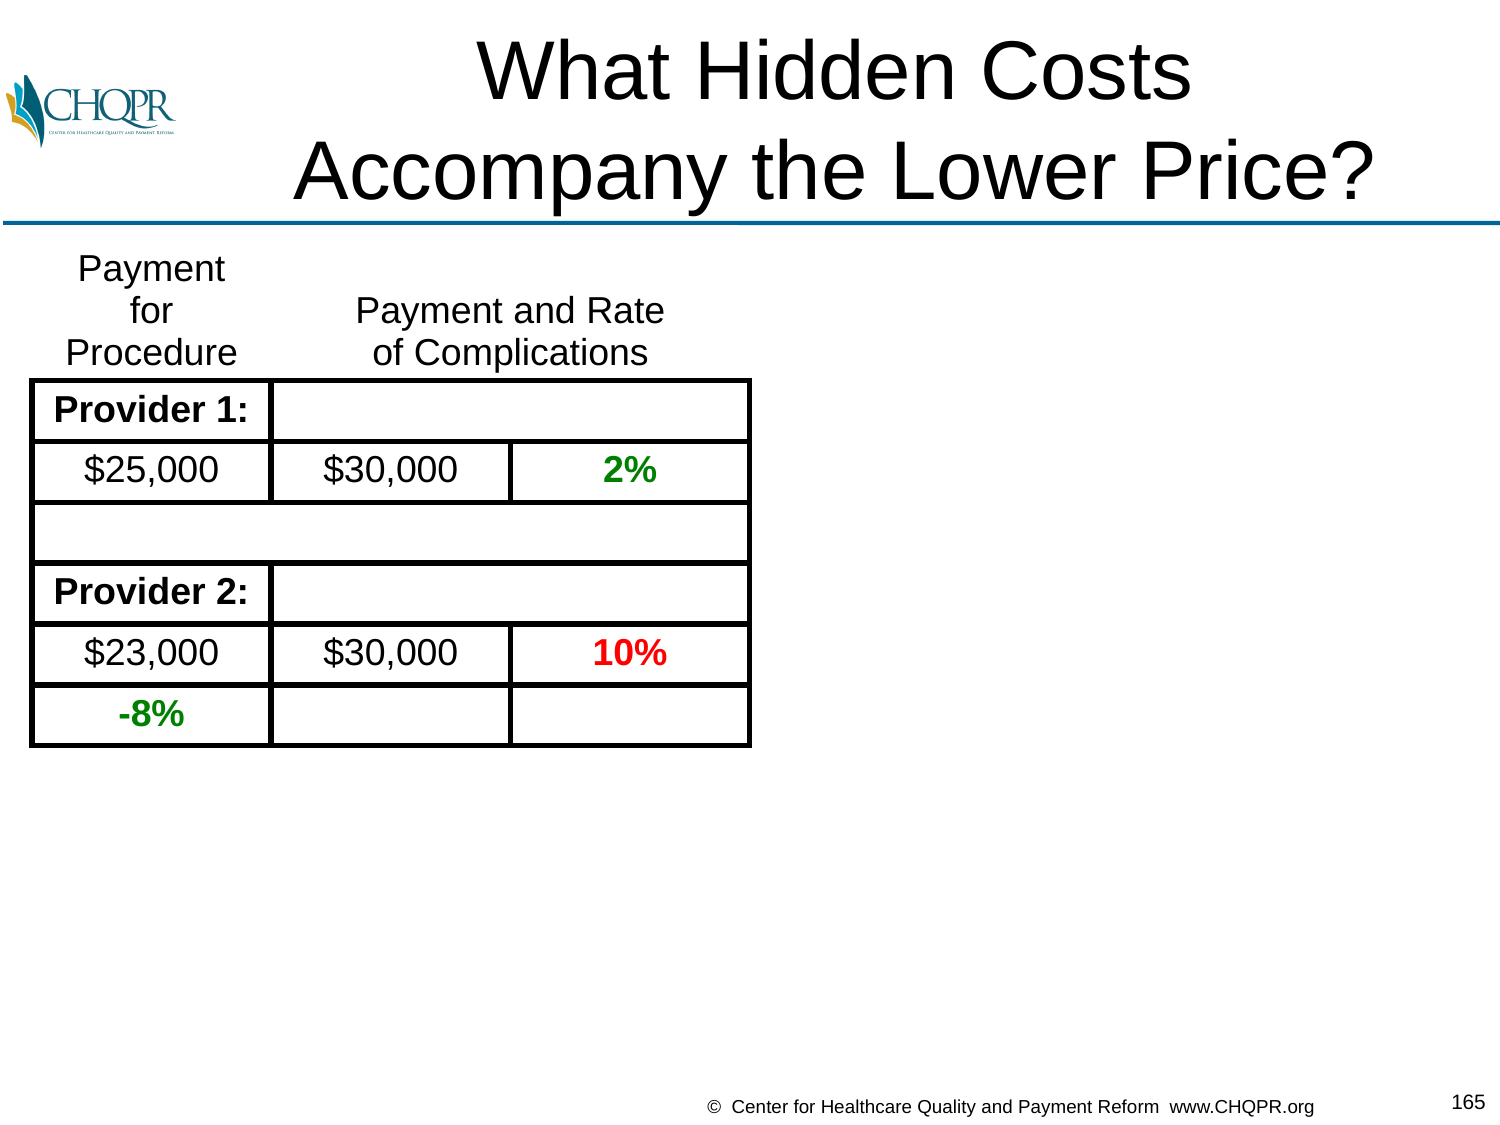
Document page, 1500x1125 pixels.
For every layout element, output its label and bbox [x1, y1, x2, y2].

title [199, 25, 1471, 207]
table_cell [513, 627, 747, 682]
table_cell [35, 444, 268, 500]
table_cell [274, 566, 747, 621]
table_cell [35, 505, 747, 560]
table_header [272, 240, 749, 378]
table_cell [513, 444, 747, 500]
table_cell [274, 444, 508, 500]
table_cell [35, 627, 268, 682]
table_cell [274, 627, 508, 682]
table_cell [513, 688, 747, 743]
table_header [33, 240, 270, 378]
table_cell [274, 688, 508, 743]
table_cell [35, 688, 268, 743]
table_cell [35, 383, 268, 439]
table_cell [274, 383, 747, 439]
picture [6, 75, 176, 148]
table_cell [35, 566, 268, 621]
